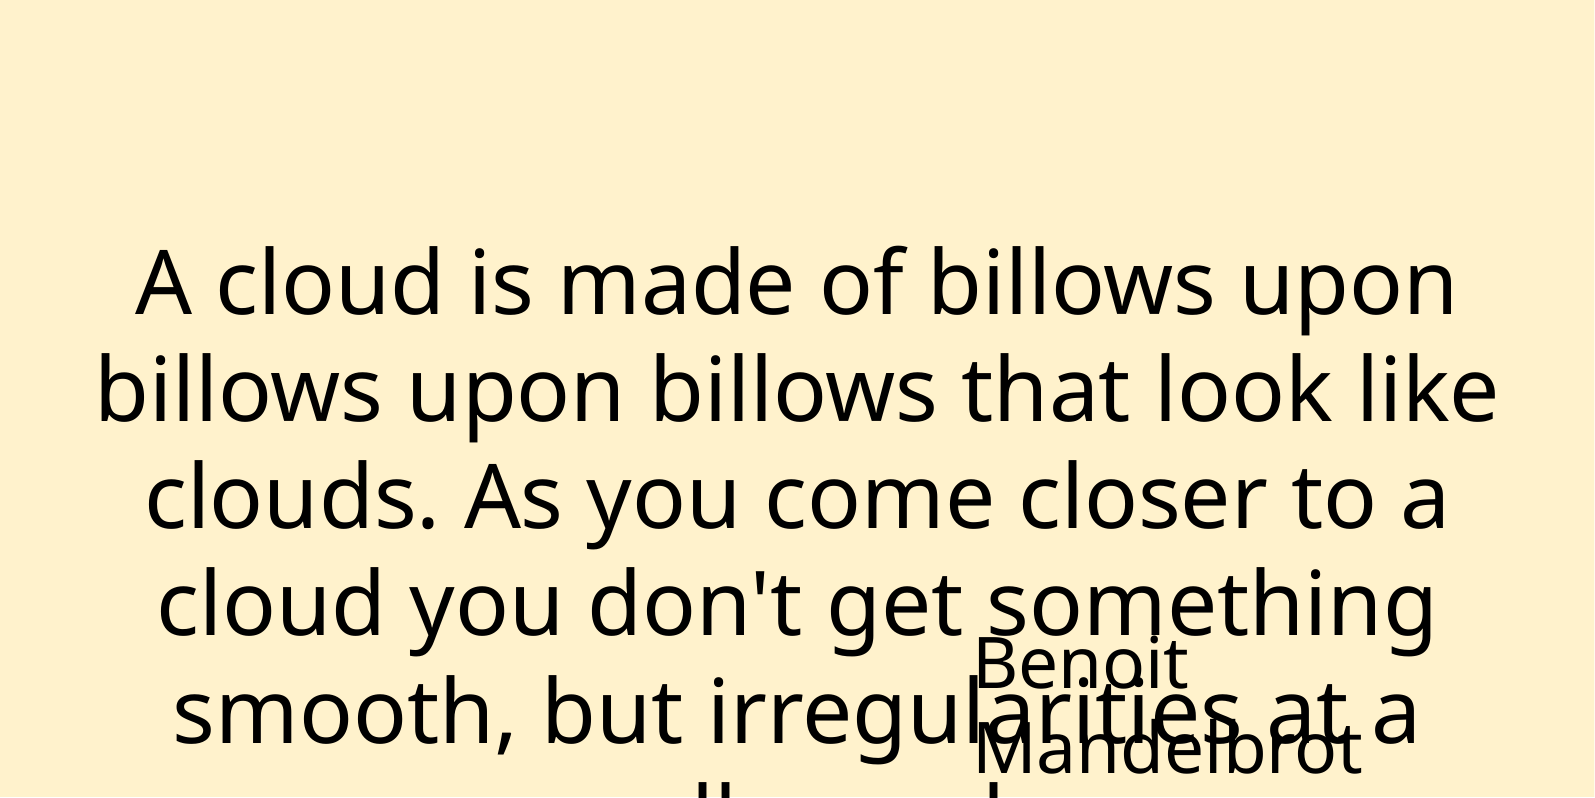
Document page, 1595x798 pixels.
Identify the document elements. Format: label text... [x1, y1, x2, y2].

text_box Benoit Mandelbrot [957, 609, 1584, 796]
text_box A cloud is made of billows upon billows upon billows that look like clouds. As you come closer to a cloud you don't get something smooth, but irregularities at a smaller scale. [63, 217, 1533, 798]
